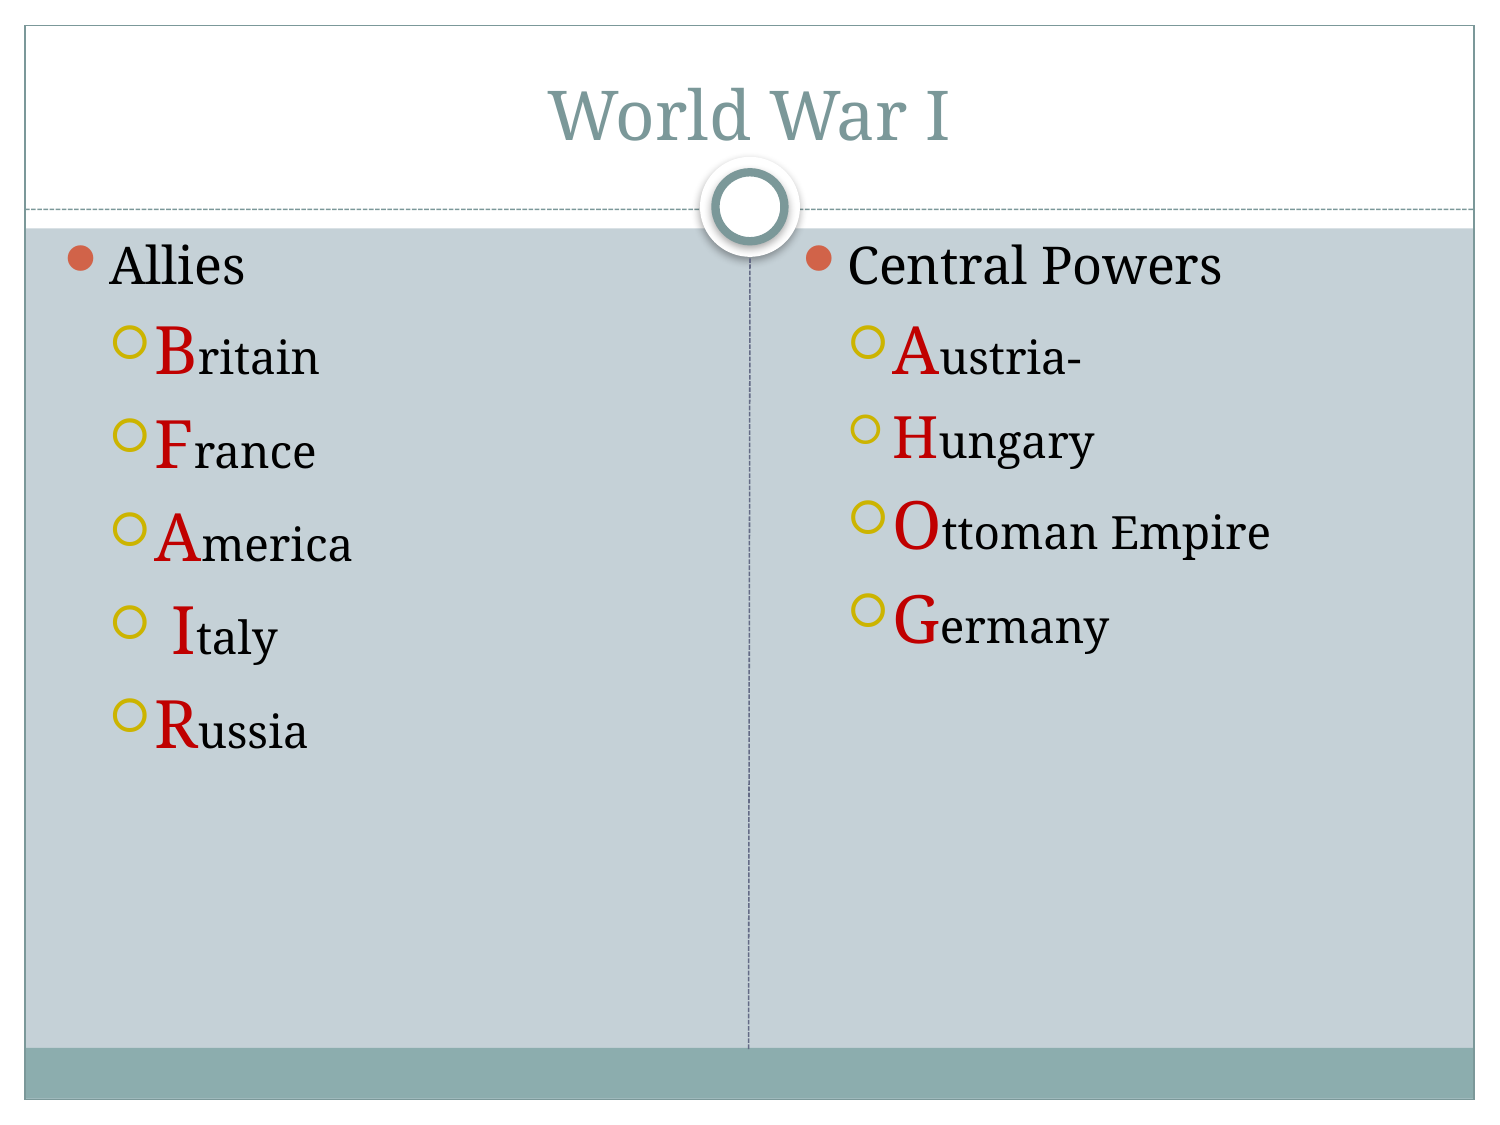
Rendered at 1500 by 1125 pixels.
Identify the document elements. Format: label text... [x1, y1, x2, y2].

list Allies Britain France America Italy Russia [49, 224, 712, 993]
list Central Powers Austria- Hungary Ottoman Empire Germany [787, 224, 1450, 993]
title World War I [49, 37, 1450, 162]
